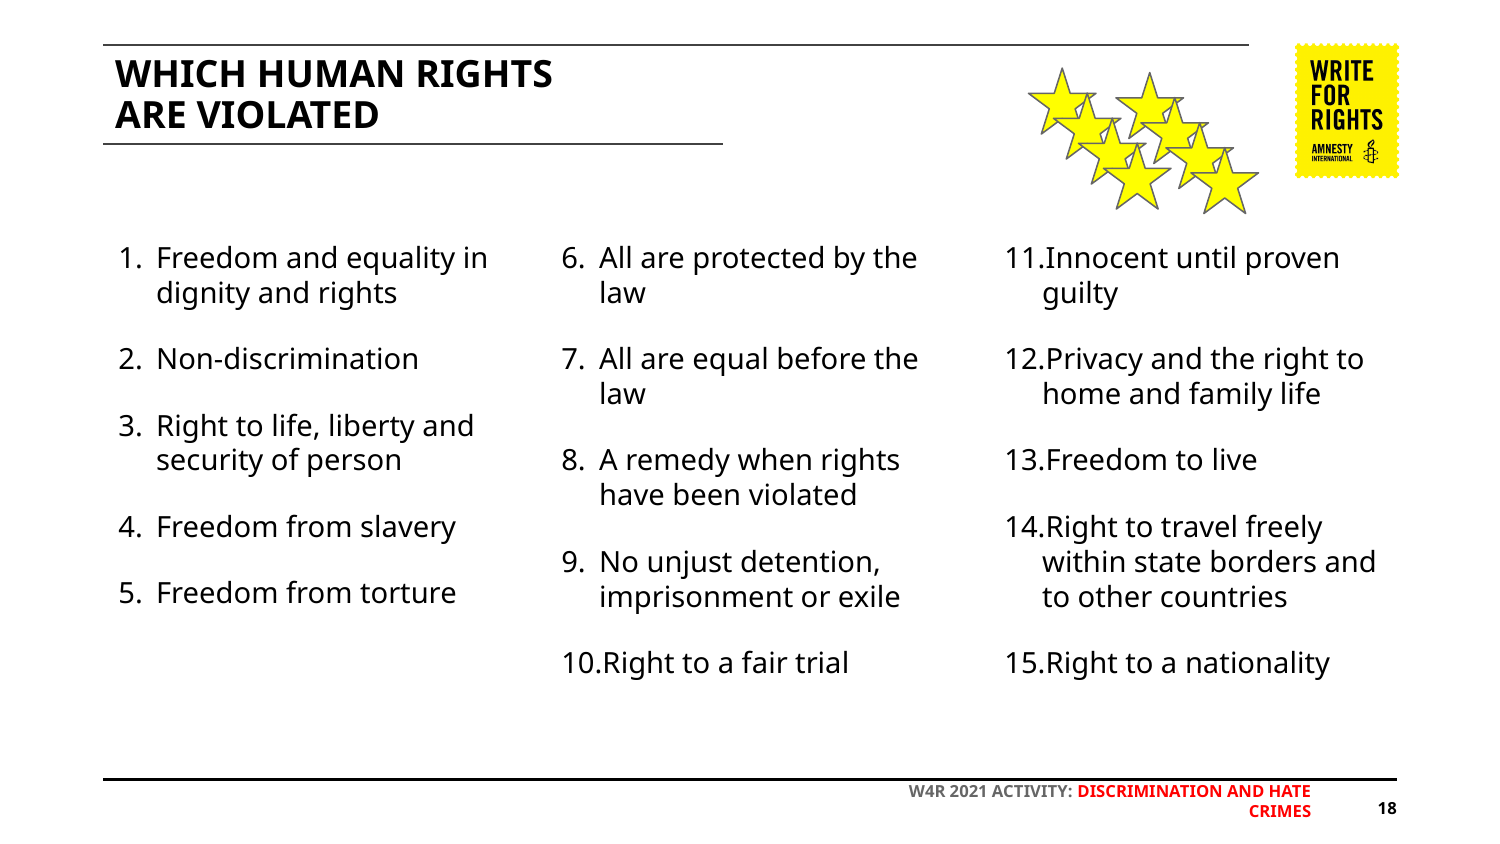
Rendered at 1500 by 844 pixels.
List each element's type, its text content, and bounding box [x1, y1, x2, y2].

text_box [1175, 97, 1184, 103]
text_box [1113, 118, 1121, 123]
text_box [1165, 122, 1224, 189]
text_box [1078, 118, 1136, 185]
text_box [1028, 68, 1086, 135]
text_box [1138, 143, 1147, 148]
text_box [1225, 147, 1234, 153]
text_box [1103, 143, 1172, 210]
text_box Freedom and equality in dignity and rights Non-discrimination Right to life, liberty and security of person Freedom from slavery Freedom from torture [103, 224, 511, 721]
text_box ‹#› [1322, 803, 1397, 821]
text_box [1200, 122, 1209, 128]
text_box Innocent until proven guilty Privacy and the right to home and family life Freedom to live Right to travel freely within state borders and to other countries Right to a nationality [989, 224, 1397, 721]
text_box [1053, 93, 1111, 160]
text_box [1190, 147, 1259, 214]
text_box All are protected by the law All are equal before the law A remedy when rights have been violated No unjust detention, imprisonment or exile Right to a fair trial [546, 224, 954, 721]
text_box [1115, 72, 1174, 139]
text_box [1140, 97, 1199, 164]
text_box [1088, 93, 1097, 98]
picture [1290, 37, 1405, 183]
title WHICH HUMAN RIGHTS ARE VIOLATED [103, 55, 612, 134]
